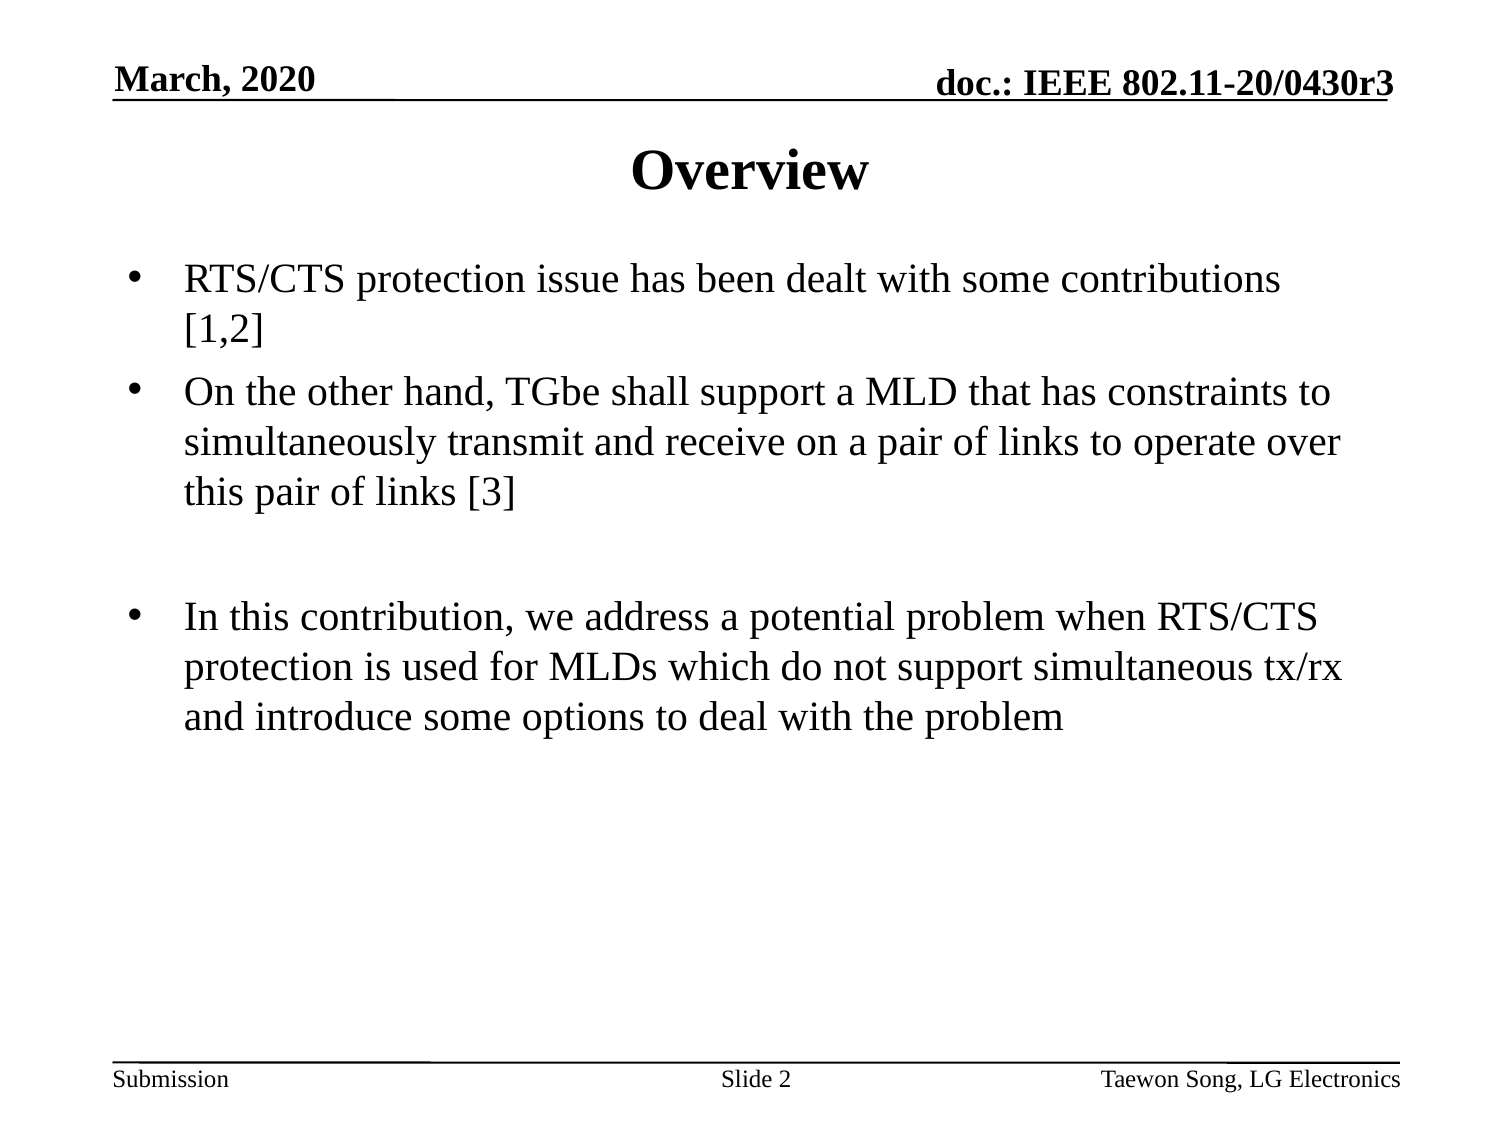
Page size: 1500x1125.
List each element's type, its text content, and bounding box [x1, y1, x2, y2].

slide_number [114, 54, 423, 100]
footer Taewon Song, LG Electronics [878, 1061, 1402, 1093]
list RTS/CTS protection issue has been dealt with some contributions [1,2] On the other hand, TGbe shall support a MLD that has constraints to simultaneously transmit and receive on a pair of links to operate over this pair of links [3] In this contribution, we address a potential problem when RTS/CTS protection is used for MLDs which do not support simultaneous tx/rx and introduce some options to deal with the problem [112, 243, 1388, 1000]
slide_number Slide 2 [712, 1061, 800, 1123]
title Overview [112, 112, 1388, 221]
